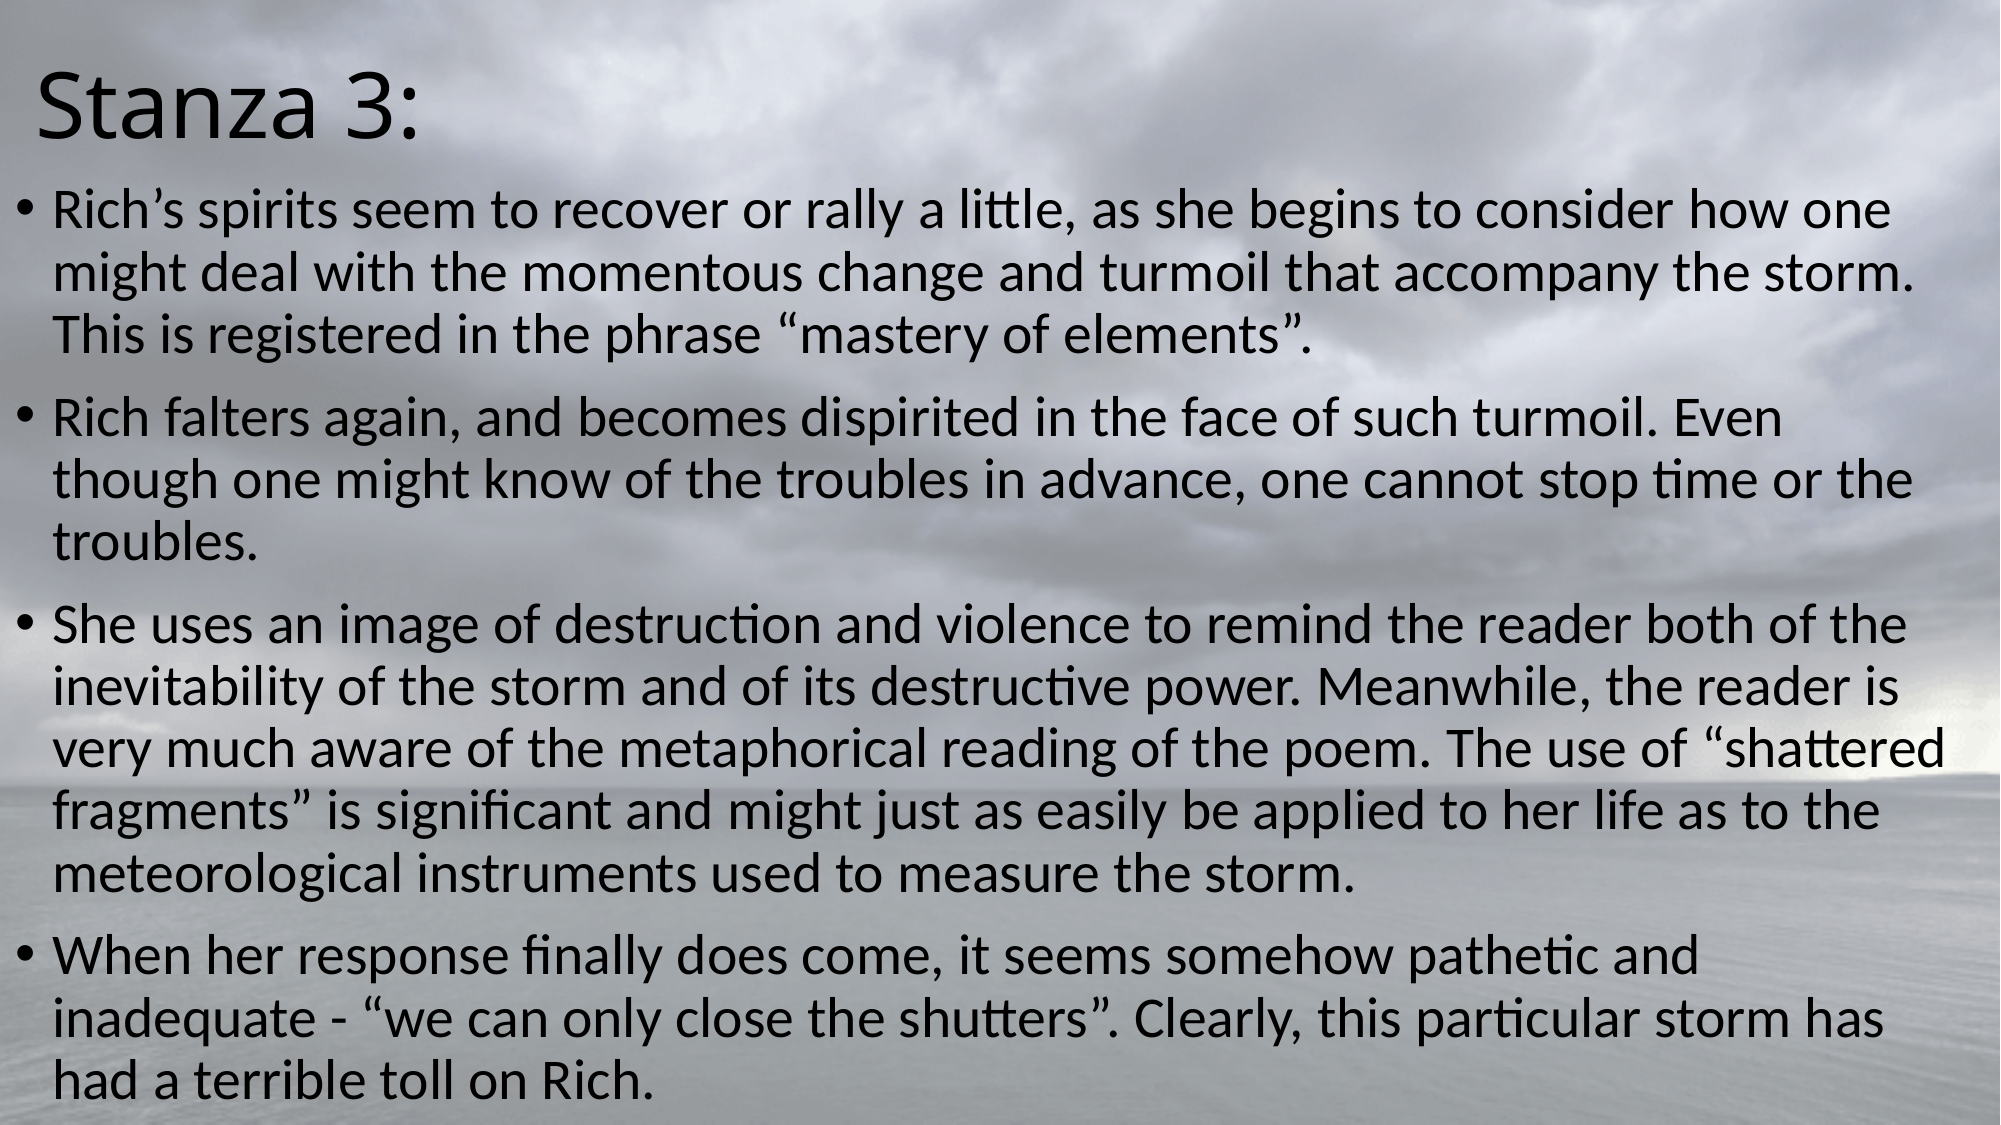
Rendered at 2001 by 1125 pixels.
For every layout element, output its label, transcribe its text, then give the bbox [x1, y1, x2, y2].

list Rich’s spirits seem to recover or rally a little, as she begins to consider how one might deal with the momentous change and turmoil that accompany the storm. This is registered in the phrase “mastery of elements”. Rich falters again, and becomes dispirited in the face of such turmoil. Even though one might know of the troubles in advance, one cannot stop time or the troubles. She uses an image of destruction and violence to remind the reader both of the inevitability of the storm and of its destructive power. Meanwhile, the reader is very much aware of the metaphorical reading of the poem. The use of “shattered fragments” is significant and might just as easily be applied to her life as to the meteorological instruments used to measure the storm. When her response finally does come, it seems somehow pathetic and inadequate - “we can only close the shutters”. Clearly, this particular storm has had a terrible toll on Rich. [0, 171, 1980, 1125]
title Stanza 3: [20, 0, 1746, 171]
